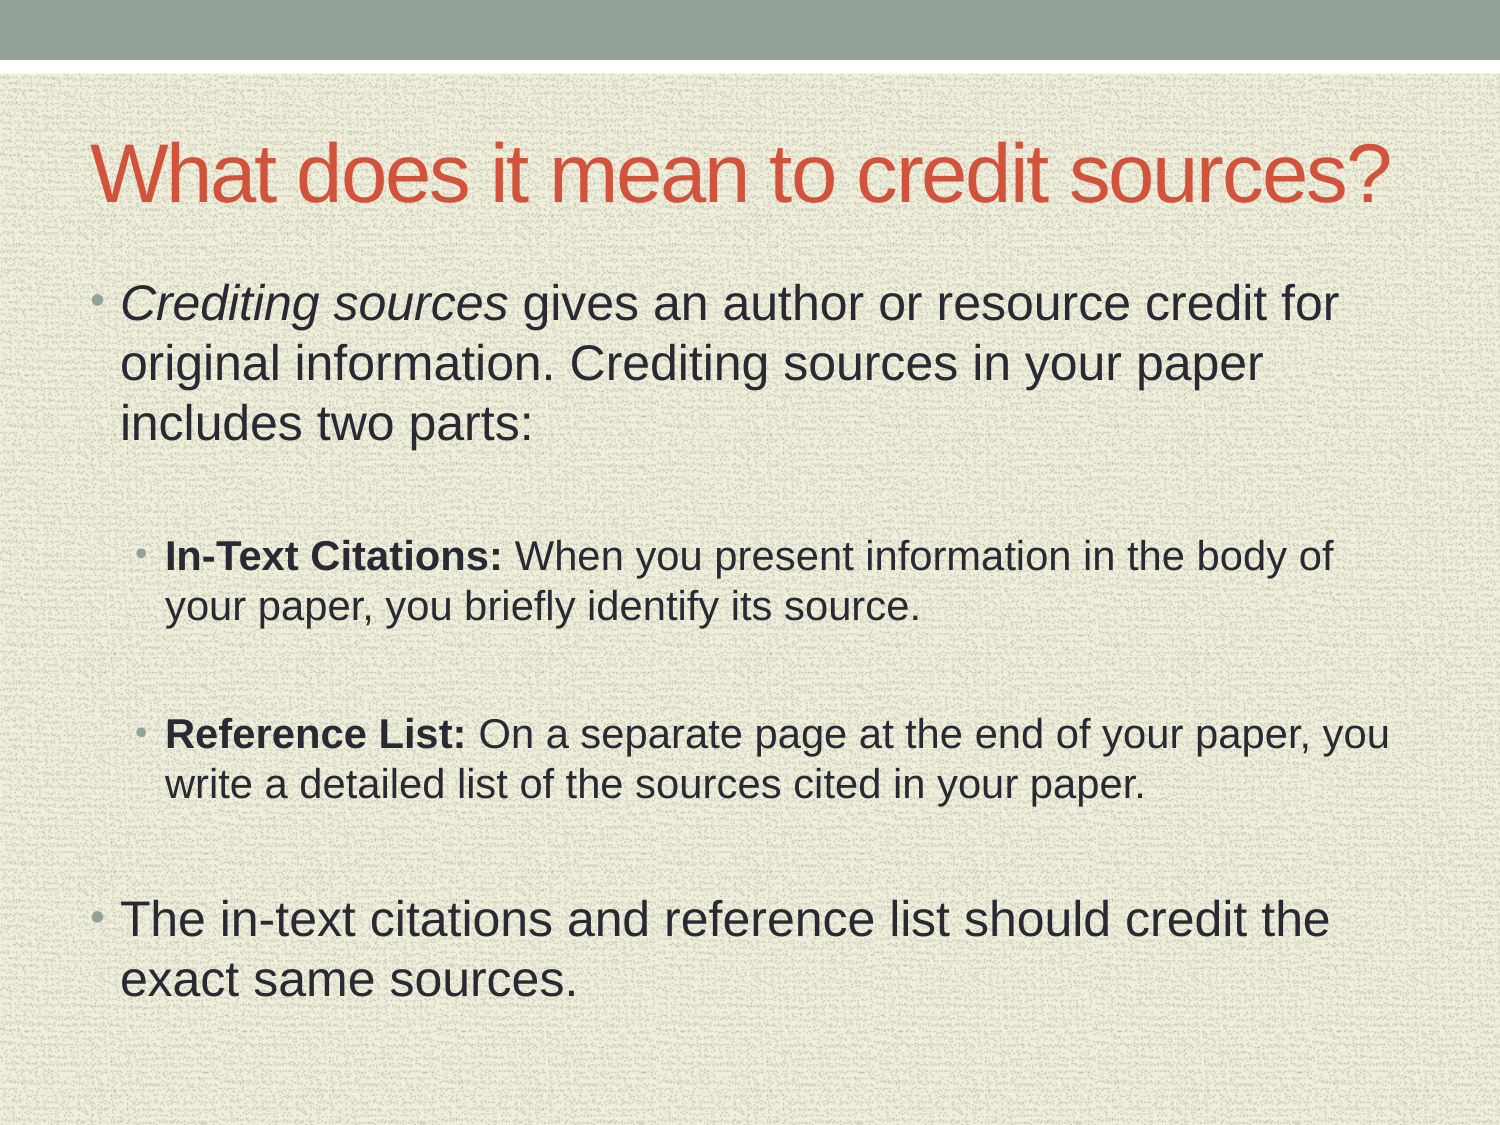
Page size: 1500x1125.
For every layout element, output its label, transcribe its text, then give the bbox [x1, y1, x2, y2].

title What does it mean to credit sources? [75, 87, 1425, 250]
list Crediting sources gives an author or resource credit for original information. Crediting sources in your paper includes two parts: In-Text Citations: When you present information in the body of your paper, you briefly identify its source. Reference List: On a separate page at the end of your paper, you write a detailed list of the sources cited in your paper. The in-text citations and reference list should credit the exact same sources. [75, 262, 1425, 1063]
